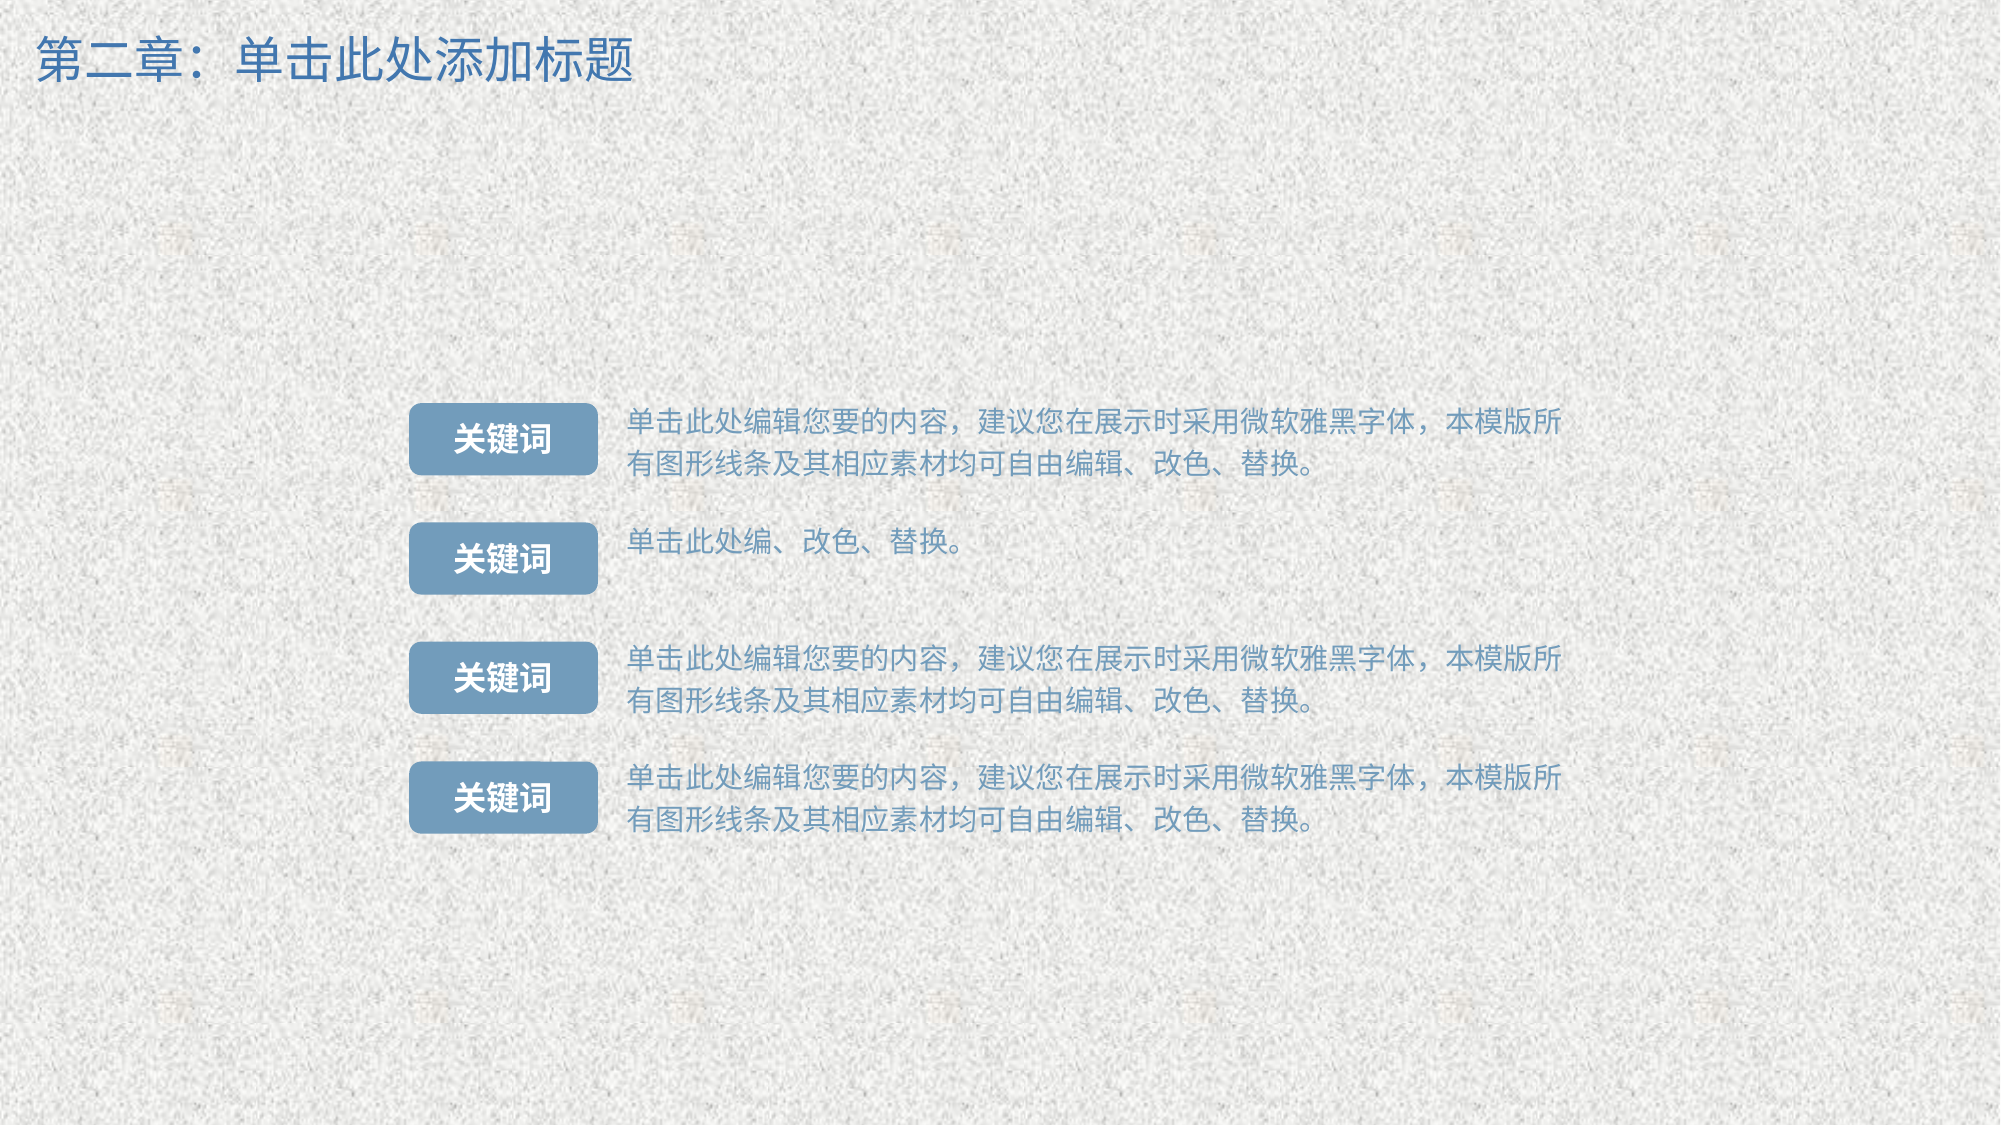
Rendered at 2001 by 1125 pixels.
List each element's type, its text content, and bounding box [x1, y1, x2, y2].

text_box 单击此处编辑您要的内容，建议您在展示时采用微软雅黑字体，本模版所有图形线条及其相应素材均可自由编辑、改色、替换。 [626, 396, 1579, 481]
text_box 关键词 [438, 769, 569, 825]
text_box 第二章：单击此处添加标题 [19, 20, 665, 96]
text_box [408, 521, 599, 596]
text_box [408, 641, 599, 715]
text_box 关键词 [438, 530, 569, 586]
picture [0, 0, 2001, 1125]
text_box 单击此处编辑您要的内容，建议您在展示时采用微软雅黑字体，本模版所有图形线条及其相应素材均可自由编辑、改色、替换。 [626, 752, 1579, 837]
text_box [408, 402, 599, 476]
text_box 关键词 [438, 649, 569, 705]
text_box [408, 760, 599, 835]
text_box 单击此处编、改色、替换。 [626, 516, 1579, 559]
text_box 单击此处编辑您要的内容，建议您在展示时采用微软雅黑字体，本模版所有图形线条及其相应素材均可自由编辑、改色、替换。 [626, 633, 1579, 717]
text_box 关键词 [438, 411, 569, 466]
